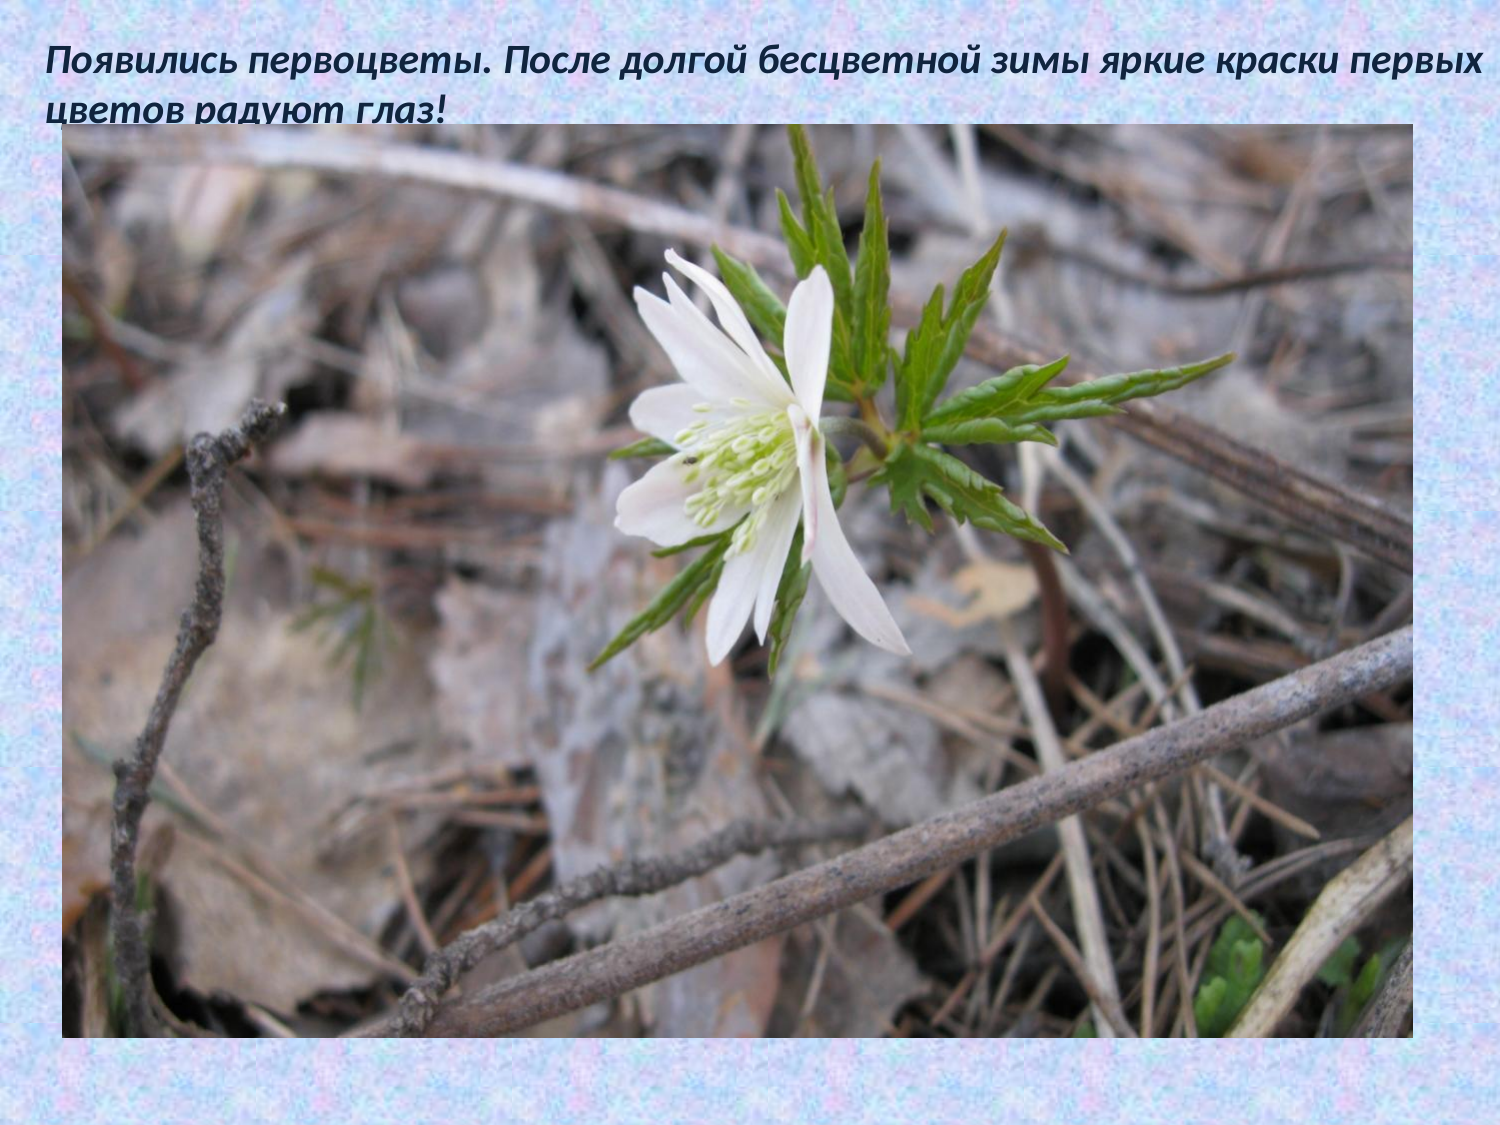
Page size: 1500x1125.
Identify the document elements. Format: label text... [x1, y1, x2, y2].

picture [0, 0, 1500, 1125]
text_box Появились первоцветы. После долгой бесцветной зимы яркие краски первых цветов радуют глаз! [29, 24, 1500, 140]
